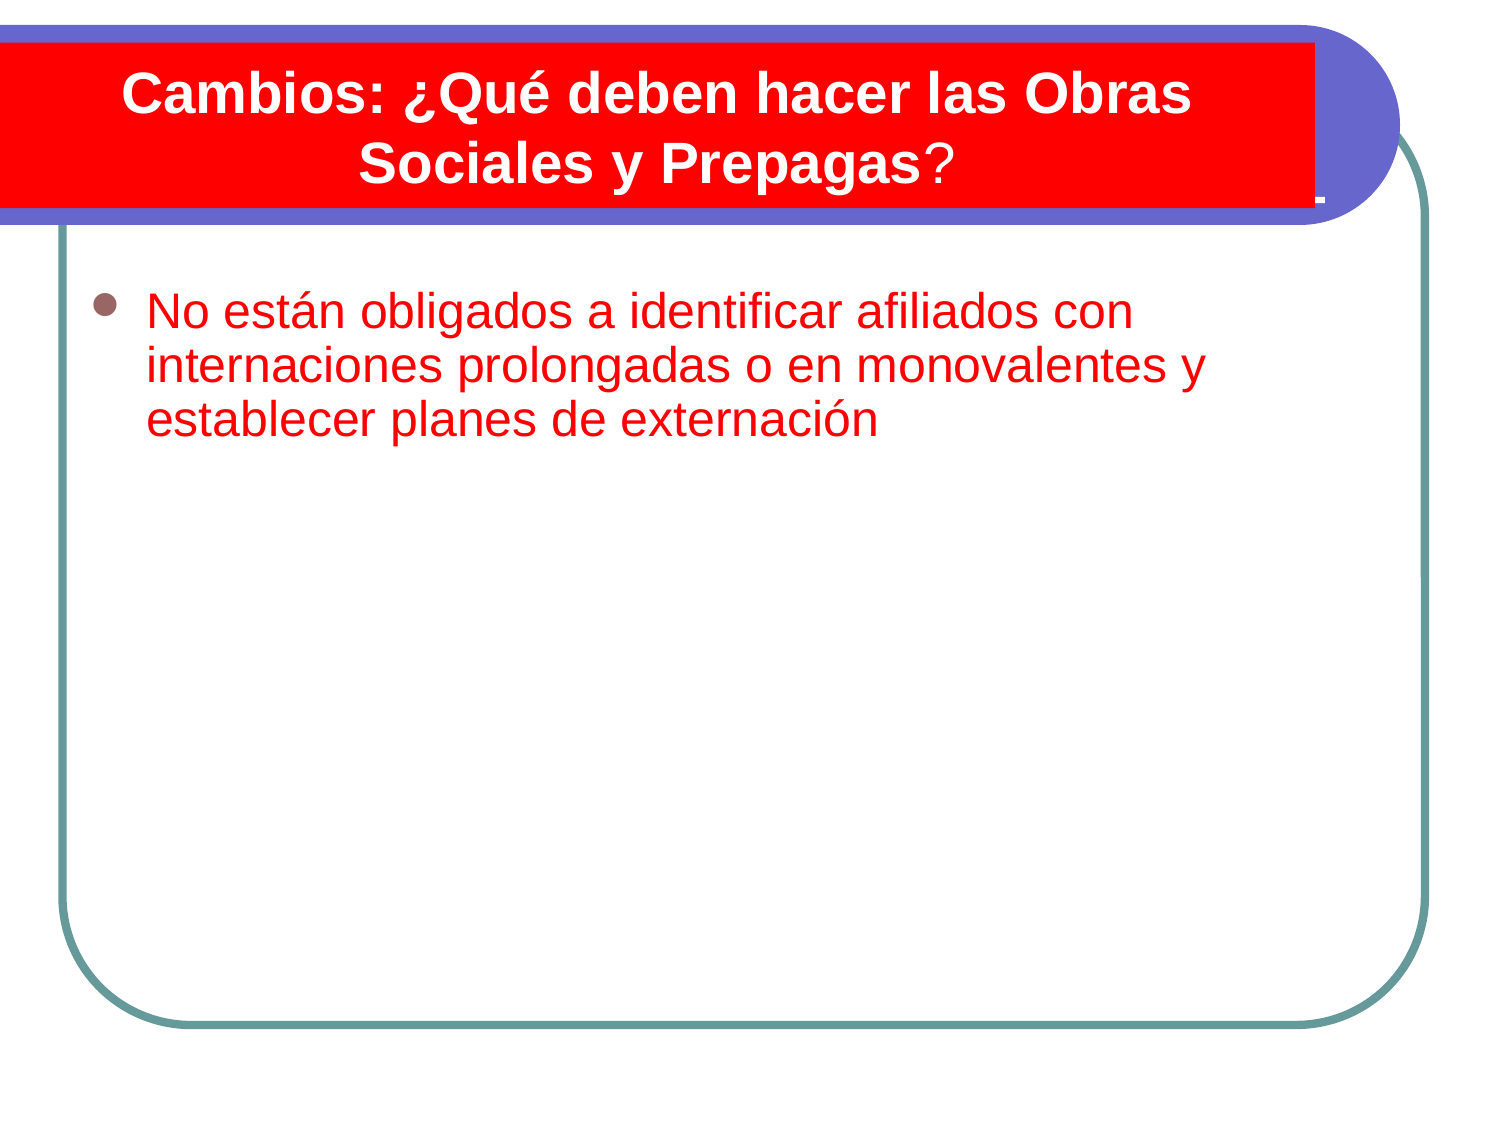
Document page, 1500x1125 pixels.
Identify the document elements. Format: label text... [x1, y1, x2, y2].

list No están obligados a identificar afiliados con internaciones prolongadas o en monovalentes y establecer planes de externación [74, 207, 1426, 1125]
title Cambios: ¿Qué deben hacer las Obras Sociales y Prepagas? [0, 42, 1316, 209]
